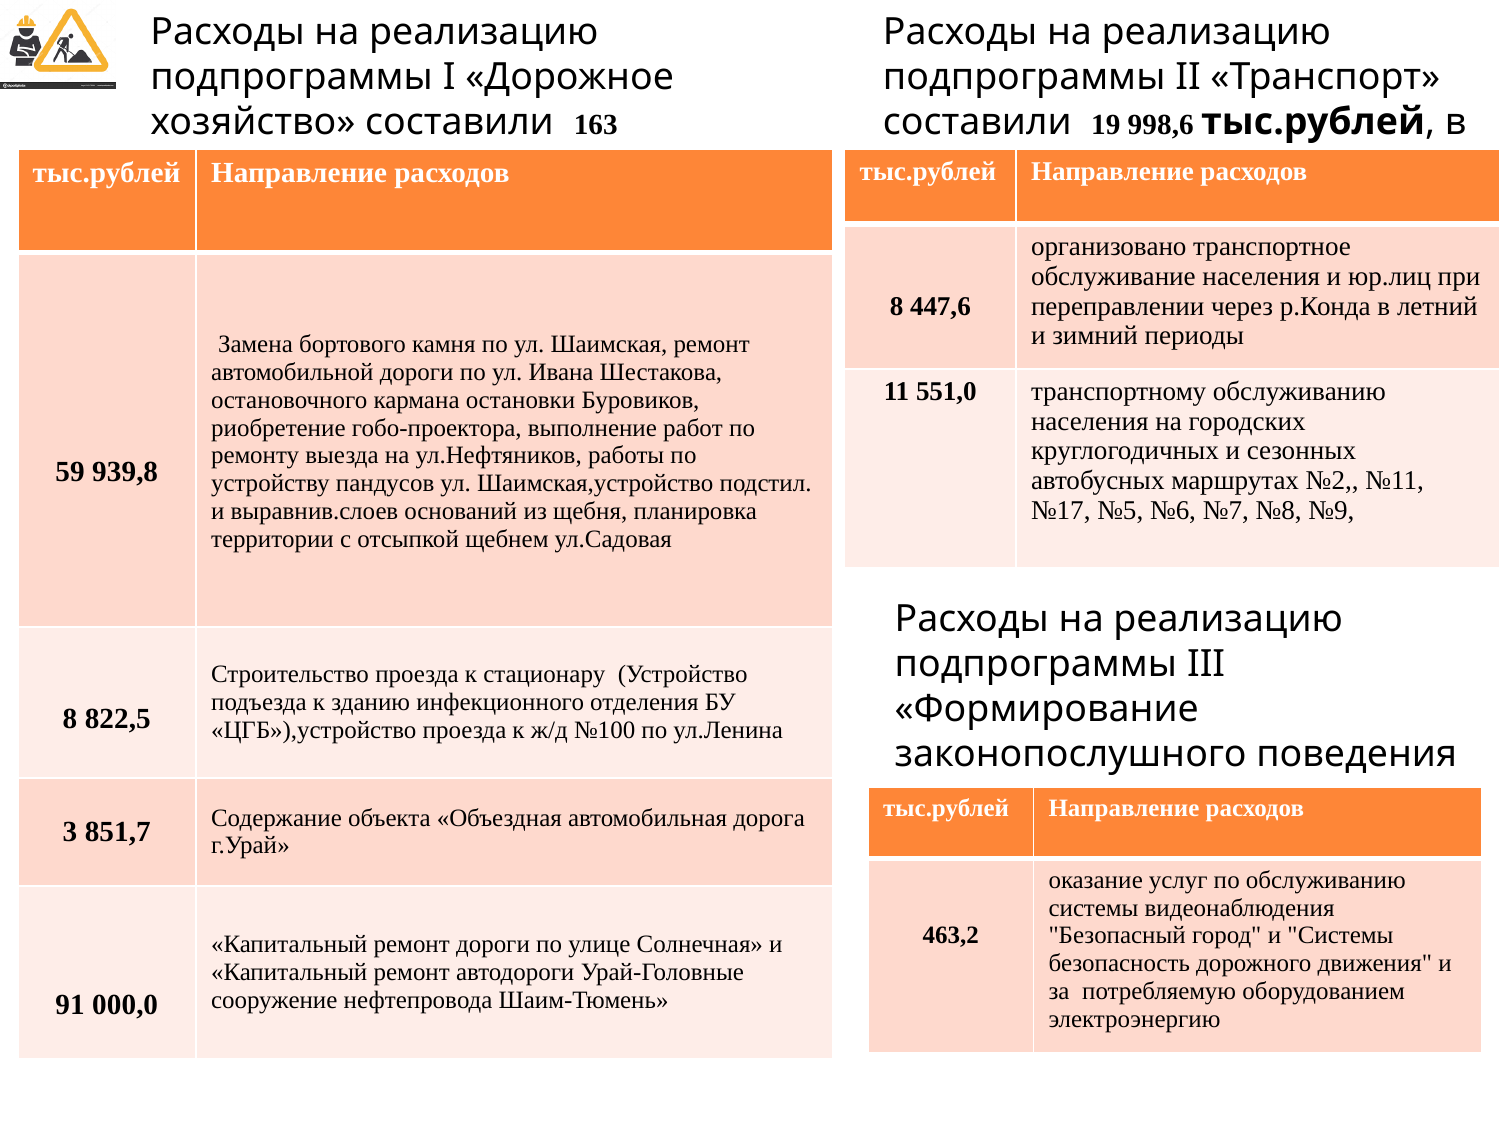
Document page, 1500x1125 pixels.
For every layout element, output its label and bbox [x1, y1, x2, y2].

table_header [869, 788, 1033, 856]
text_box [135, 0, 839, 240]
table_cell [1017, 227, 1499, 368]
table_header [1017, 150, 1499, 221]
table_cell [197, 887, 832, 1058]
table_cell [197, 779, 832, 885]
text_box [879, 586, 1500, 916]
text_box [868, 0, 1500, 148]
table_cell [197, 255, 832, 626]
table_header [845, 150, 1015, 221]
table_cell [845, 227, 1015, 368]
picture [0, 0, 116, 89]
table_cell [19, 887, 195, 1058]
table_cell [1034, 861, 1481, 1052]
table_cell [845, 370, 1015, 567]
table_cell [1017, 370, 1499, 567]
table_cell [19, 628, 195, 777]
table_header [19, 150, 195, 250]
table_cell [197, 628, 832, 777]
table_cell [869, 861, 1033, 1052]
table_header [1034, 788, 1481, 856]
table_header [197, 150, 832, 250]
table_cell [19, 255, 195, 626]
table_cell [19, 779, 195, 885]
